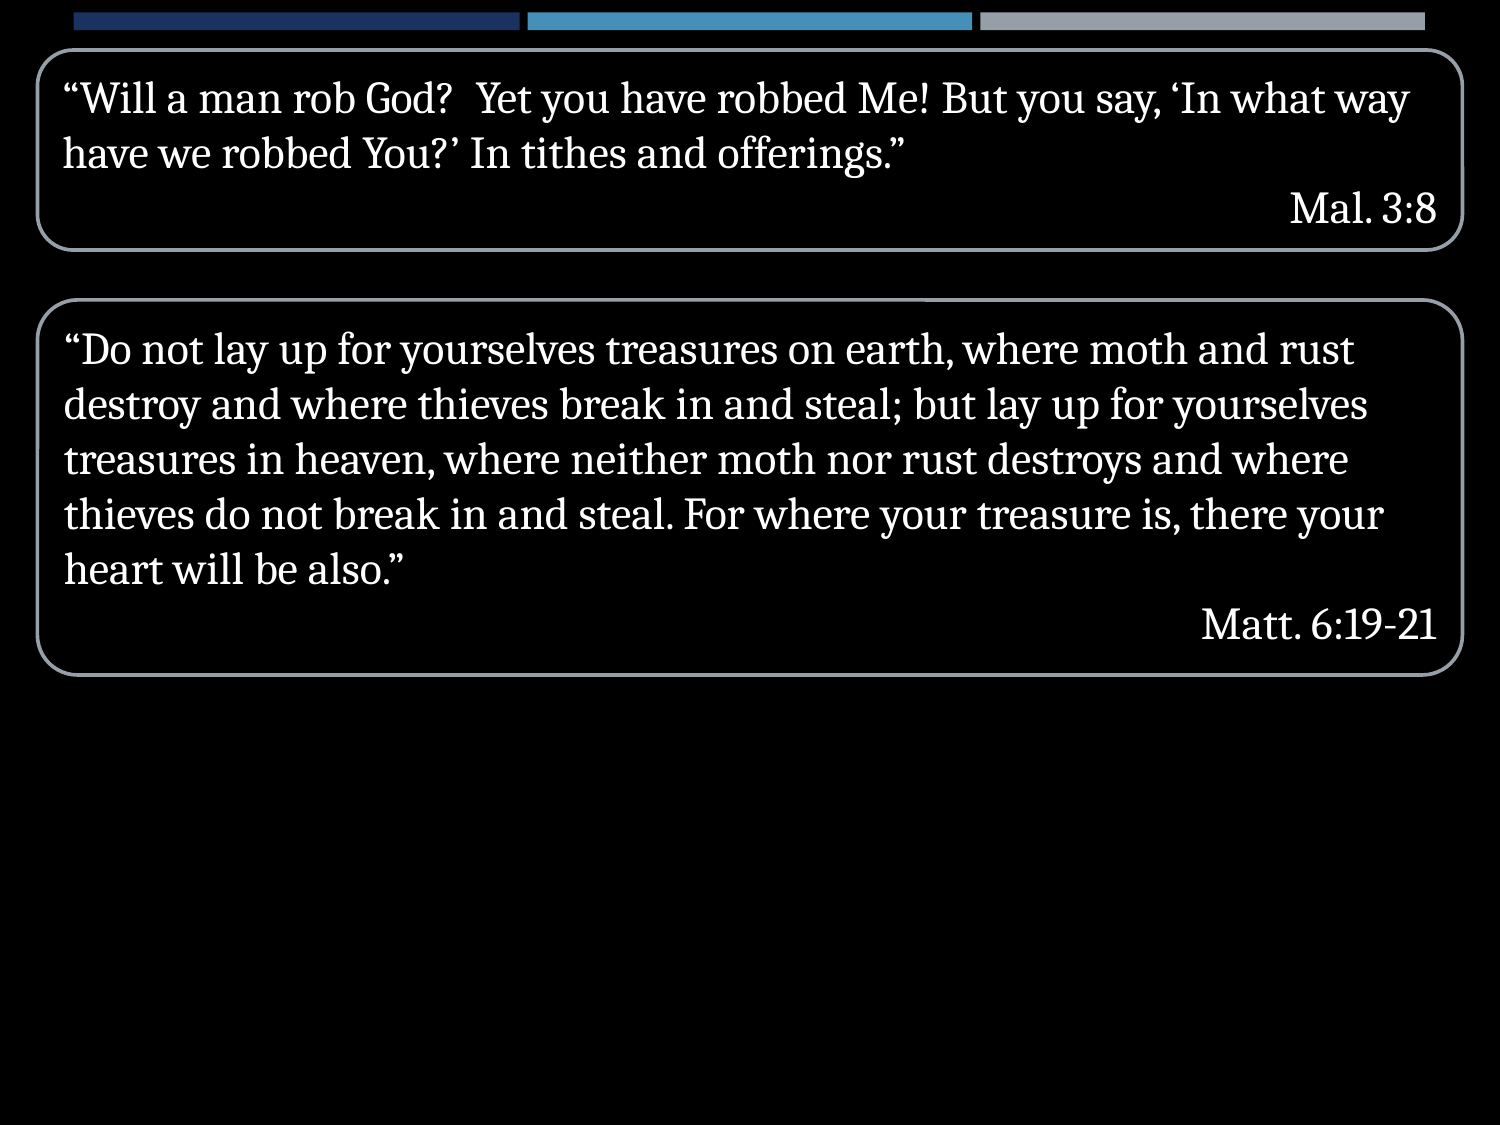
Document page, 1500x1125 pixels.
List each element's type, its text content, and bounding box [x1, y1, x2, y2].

text_box “Will a man rob God? Yet you have robbed Me! But you say, ‘In what way have we robbed You?’ In tithes and offerings.” Mal. 3:8 [35, 48, 1465, 252]
text_box “Do not lay up for yourselves treasures on earth, where moth and rust destroy and where thieves break in and steal; but lay up for yourselves treasures in heaven, where neither moth nor rust destroys and where thieves do not break in and steal. For where your treasure is, there your heart will be also.” Matt. 6:19-21 [35, 298, 1465, 677]
